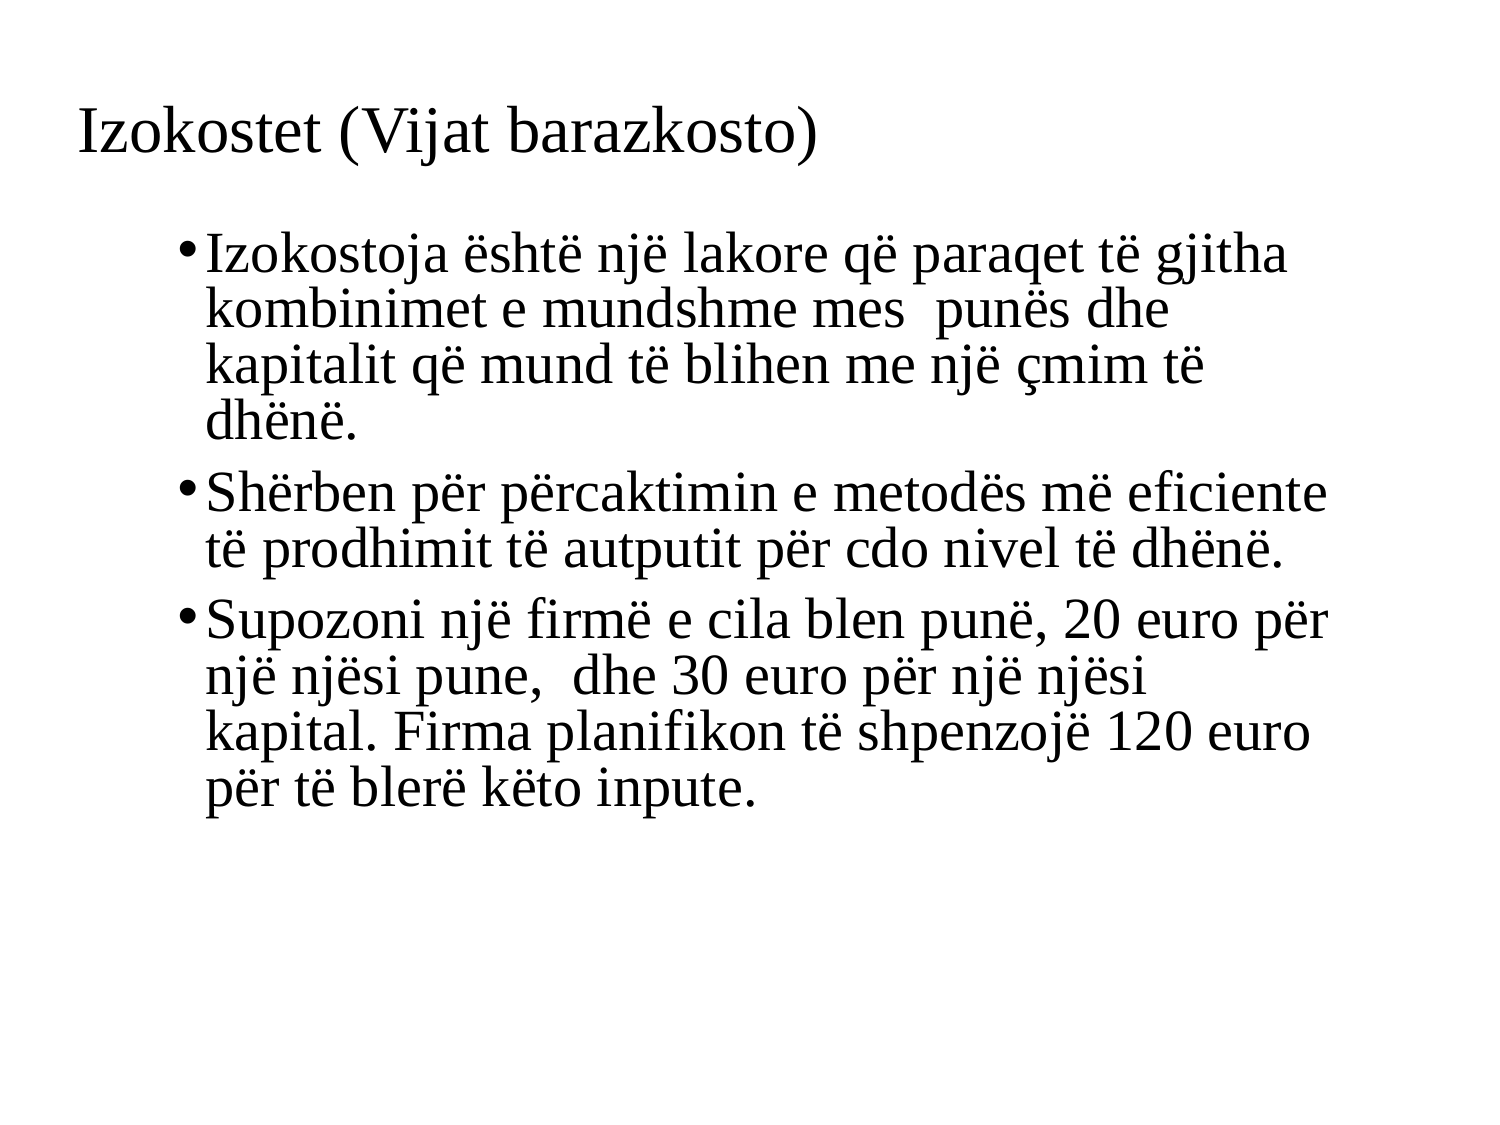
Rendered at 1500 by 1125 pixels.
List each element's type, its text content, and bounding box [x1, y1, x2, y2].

list Izokostoja është një lakore që paraqet të gjitha kombinimet e mundshme mes punës dhe kapitalit që mund të blihen me një çmim të dhënë. Shërben për përcaktimin e metodës më eficiente të prodhimit të autputit për cdo nivel të dhënë. Supozoni një firmë e cila blen punë, 20 euro për një njësi pune, dhe 30 euro për një njësi kapital. Firma planifikon të shpenzojë 120 euro për të blerë këto inpute. [162, 219, 1350, 895]
title Izokostet (Vijat barazkosto) [62, 37, 1388, 225]
